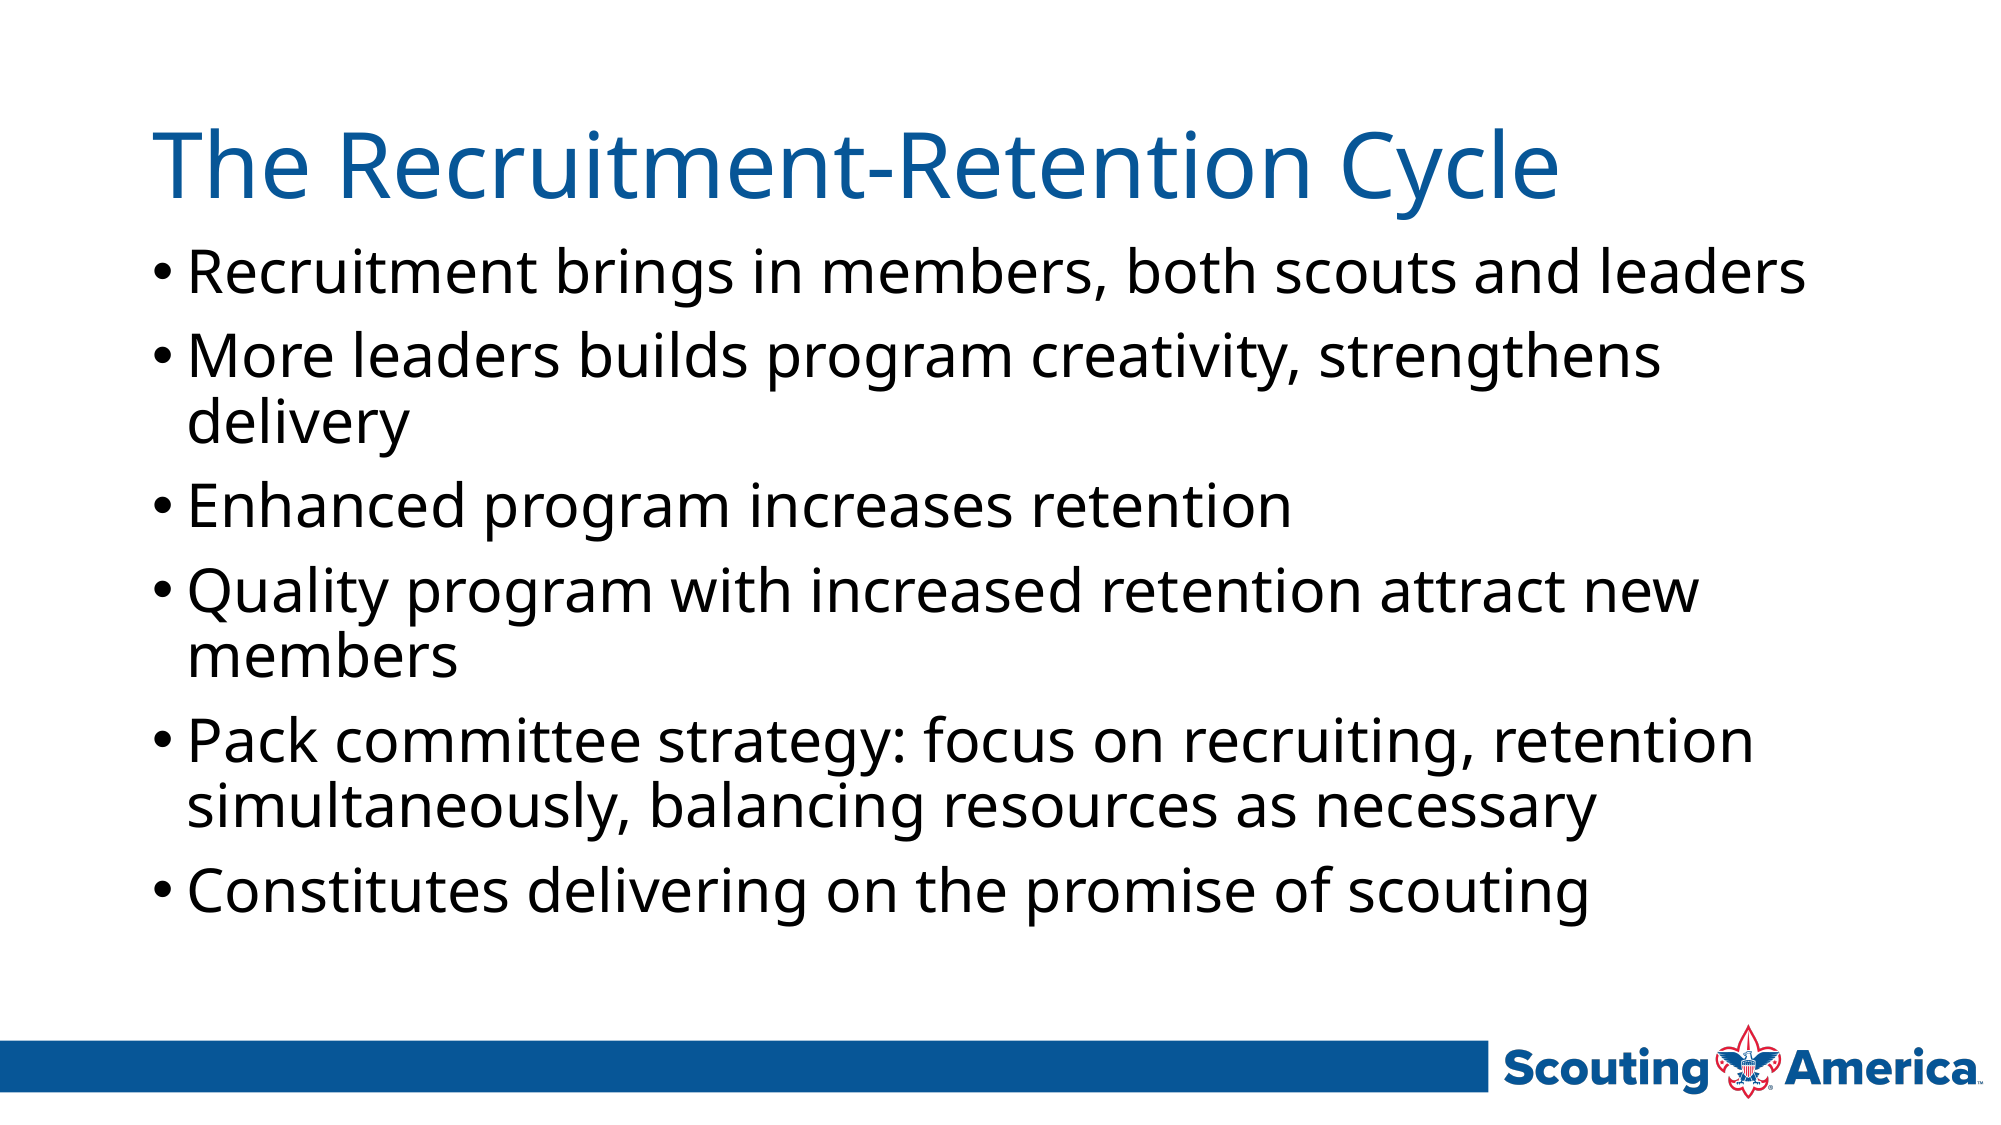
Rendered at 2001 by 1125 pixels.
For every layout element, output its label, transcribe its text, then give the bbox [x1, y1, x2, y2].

picture [1504, 1024, 1984, 1099]
list Recruitment brings in members, both scouts and leaders More leaders builds program creativity, strengthens delivery Enhanced program increases retention Quality program with increased retention attract new members Pack committee strategy: focus on recruiting, retention simultaneously, balancing resources as necessary Constitutes delivering on the promise of scouting [137, 233, 1863, 948]
title The Recruitment-Retention Cycle [137, 59, 1863, 233]
